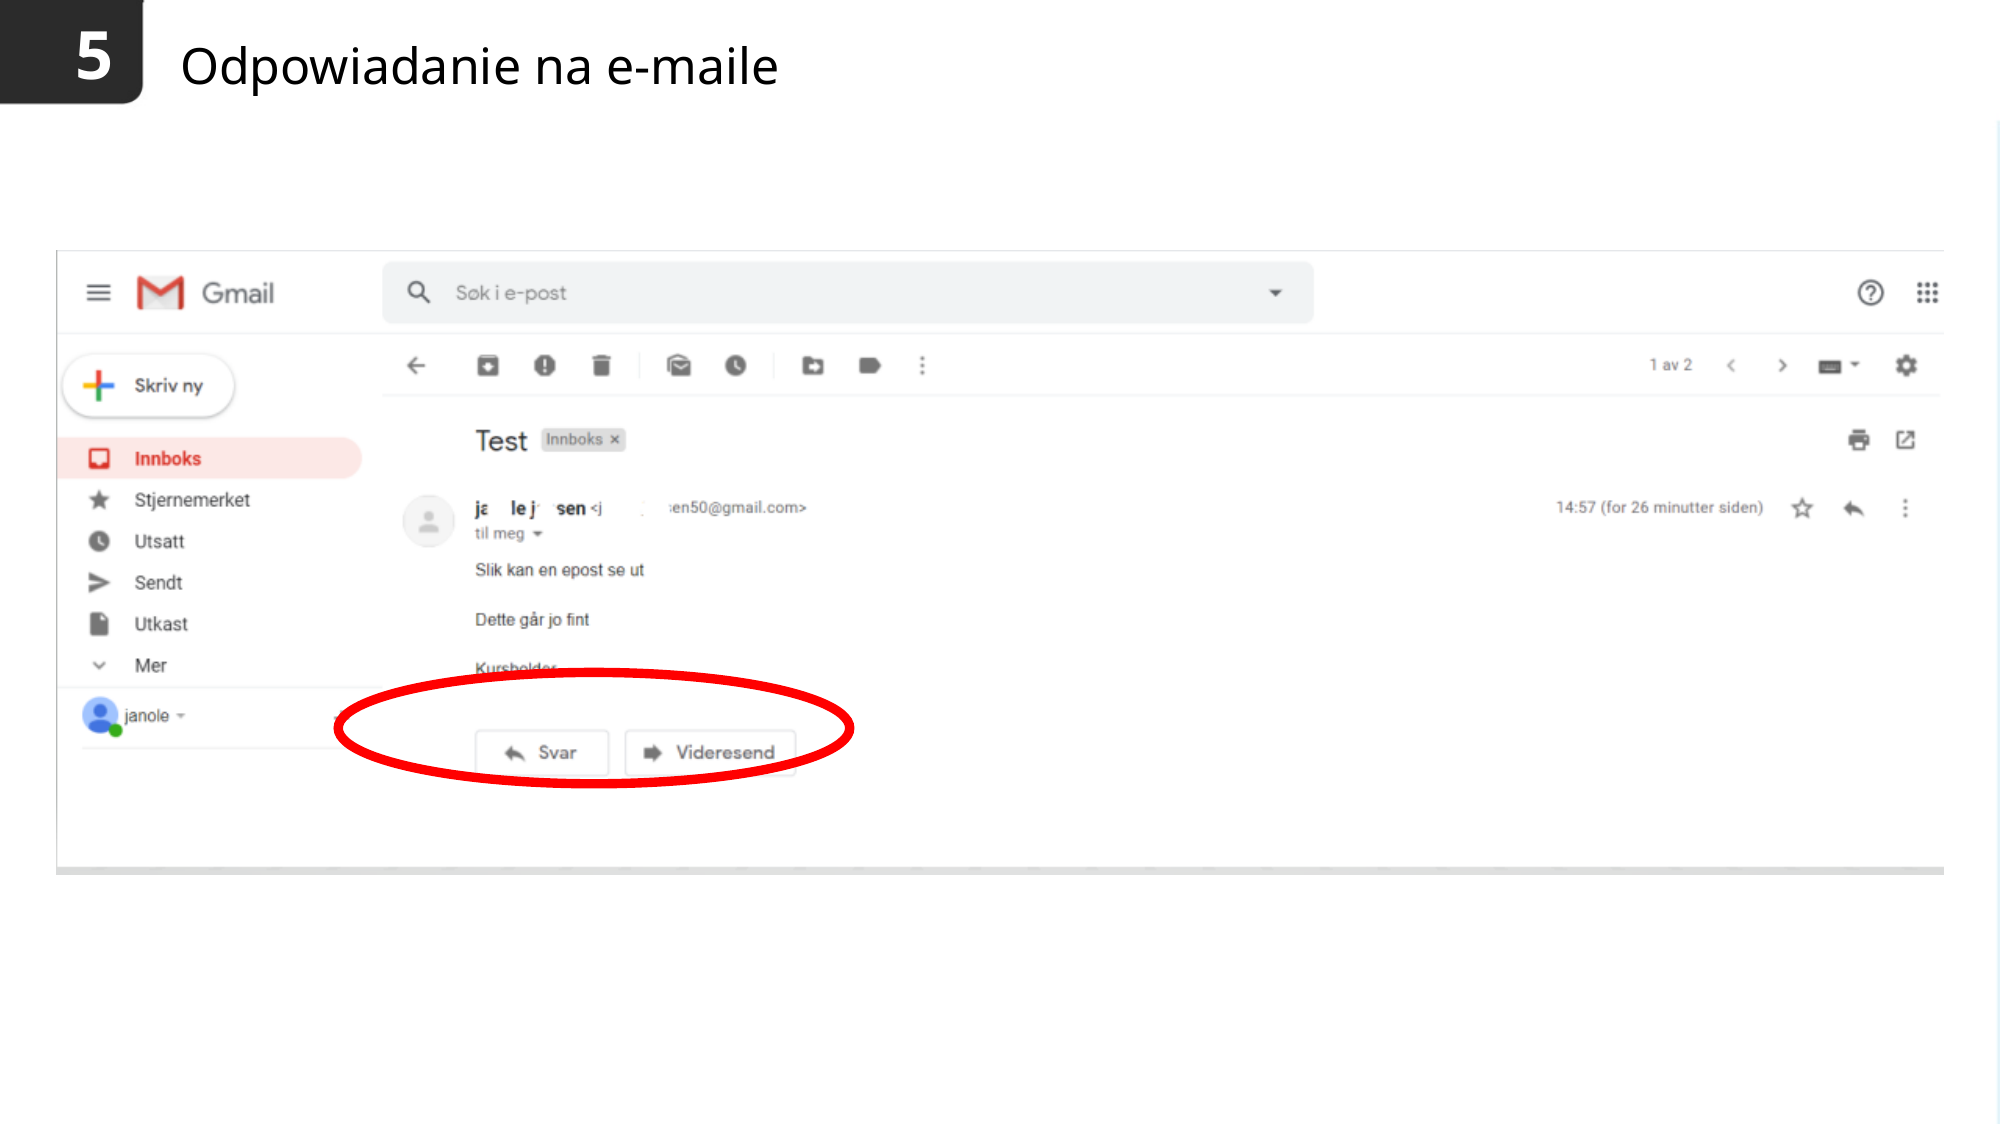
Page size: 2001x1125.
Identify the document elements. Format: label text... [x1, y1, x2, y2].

title Odpowiadanie na e-maile [165, 38, 1864, 99]
picture [0, 0, 2000, 1124]
text_box 5 [60, 20, 188, 95]
